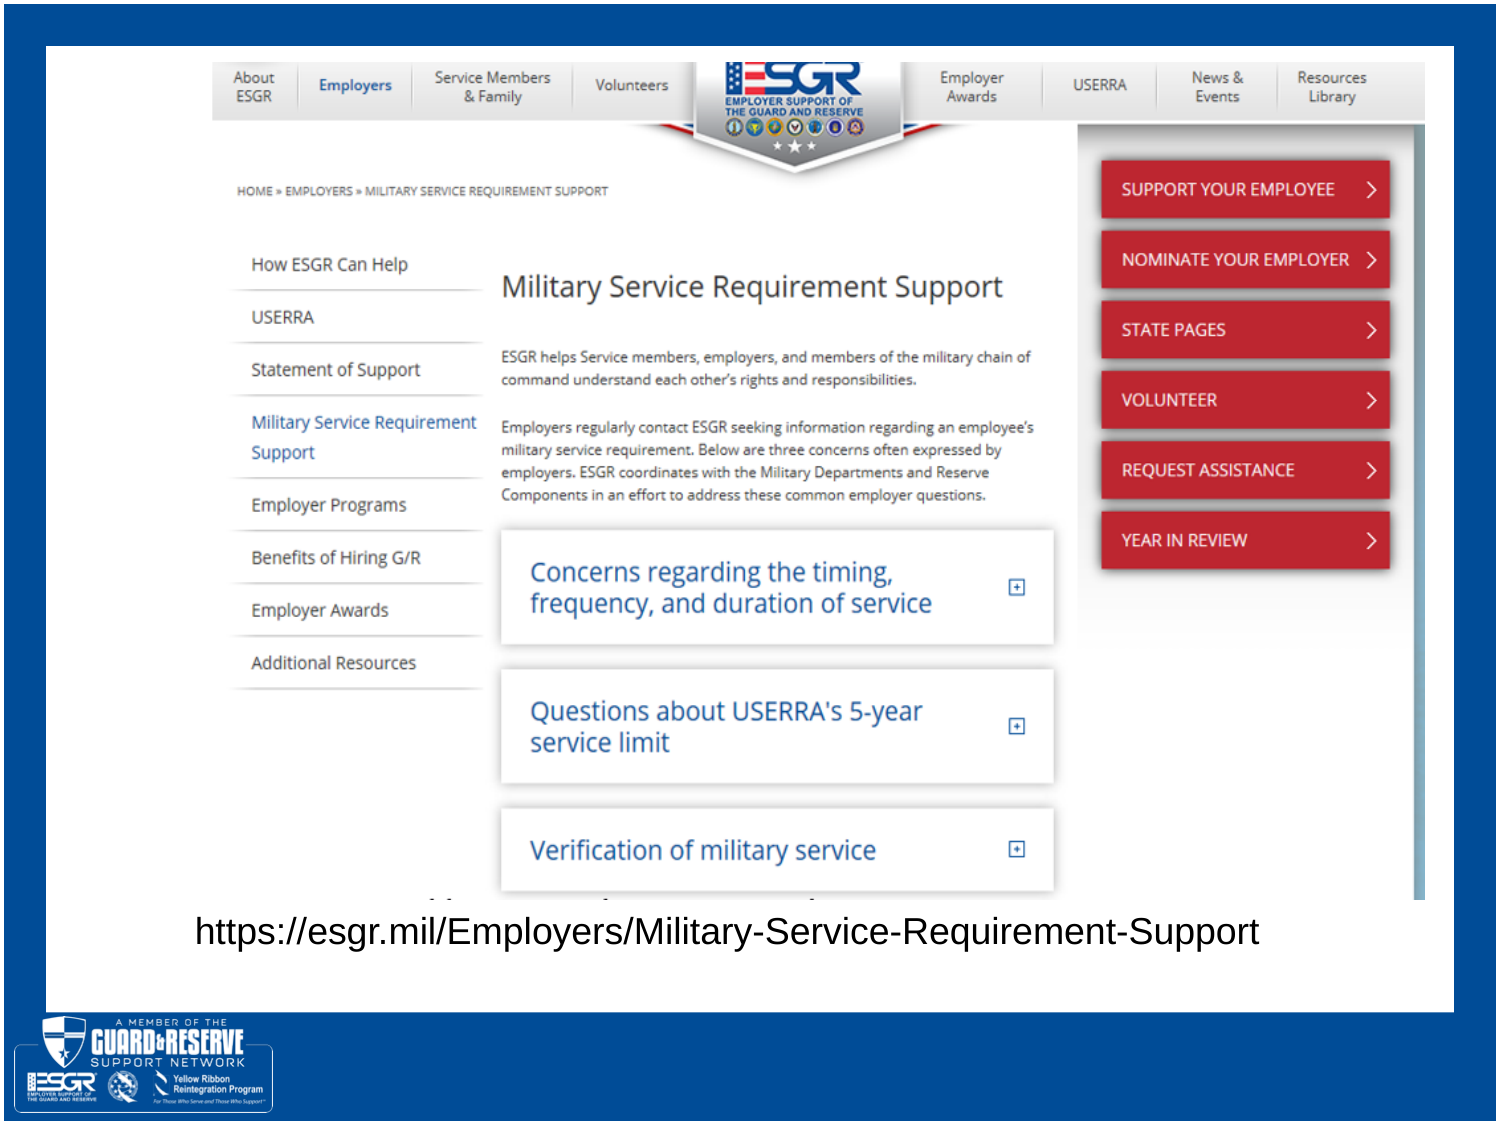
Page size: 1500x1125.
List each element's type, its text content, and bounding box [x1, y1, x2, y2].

text_box https://esgr.mil/Employers/Military-Service-Requirement-Support [180, 899, 1313, 960]
picture [212, 62, 1425, 900]
picture [14, 1016, 273, 1113]
